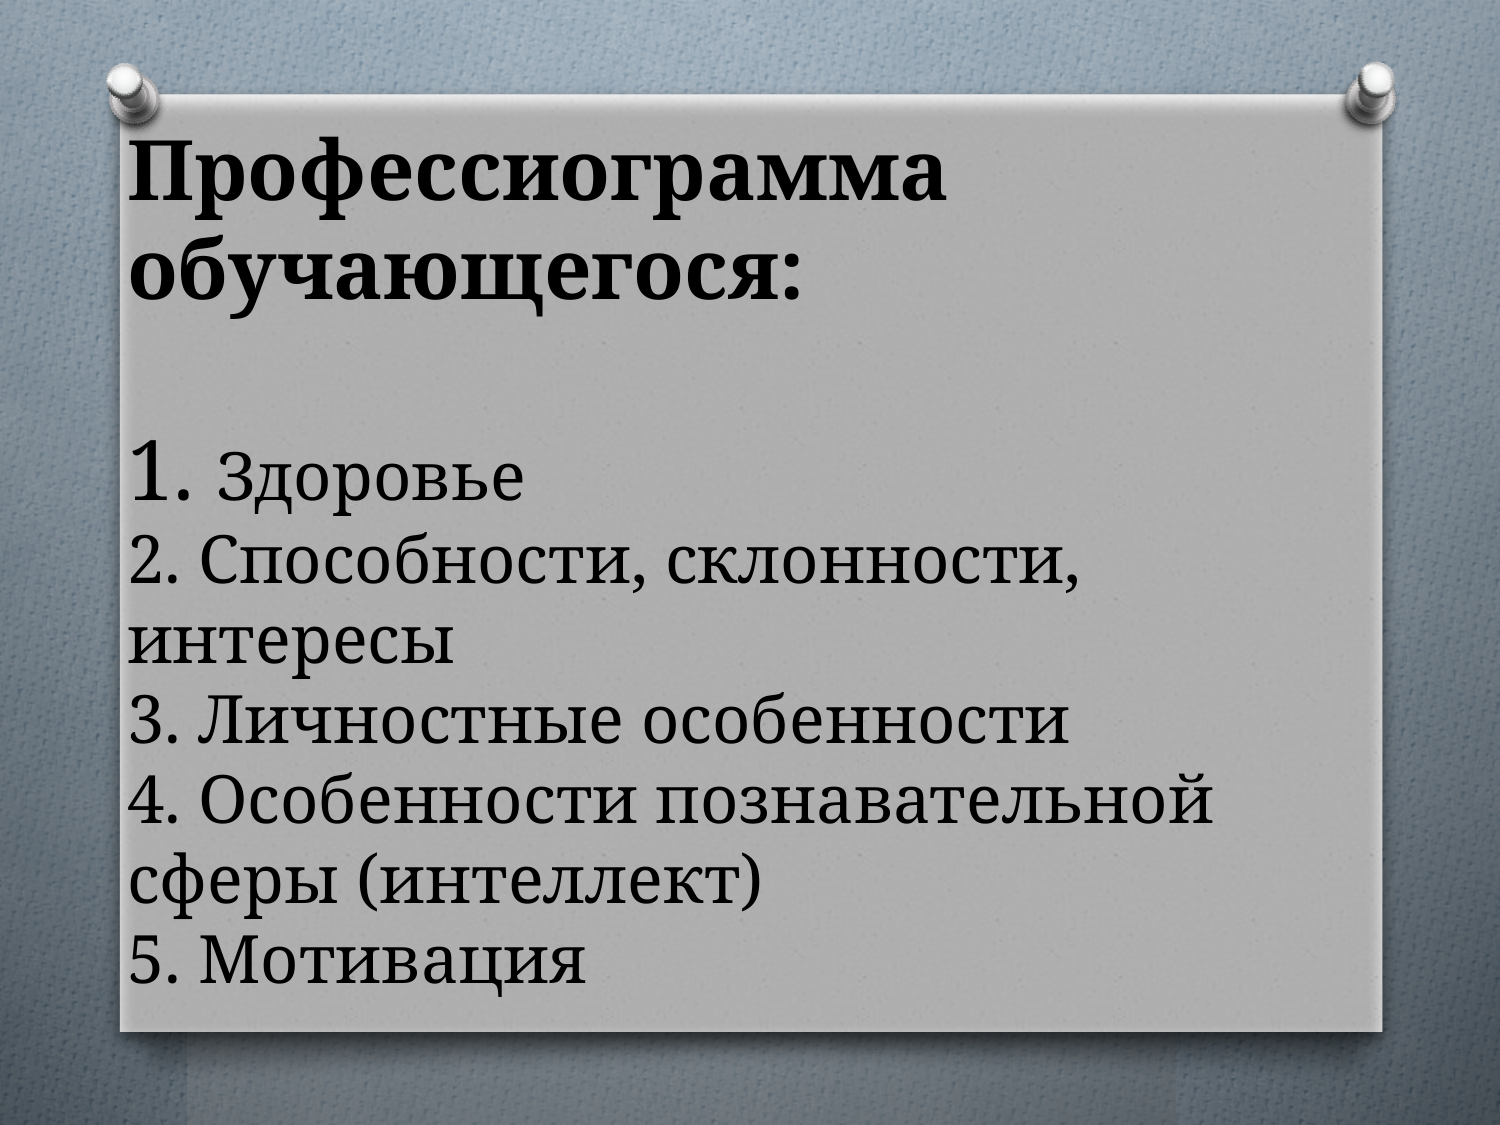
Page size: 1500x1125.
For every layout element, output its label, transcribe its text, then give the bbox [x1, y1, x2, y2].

picture [1317, 35, 1439, 156]
title Профессиограмма обучающегося: 1. Здоровье 2. Способности, склонности, интересы 3. Личностные особенности 4. Особенности познавательной сферы (интеллект) 5. Мотивация [112, 90, 1347, 1024]
picture [75, 29, 198, 132]
